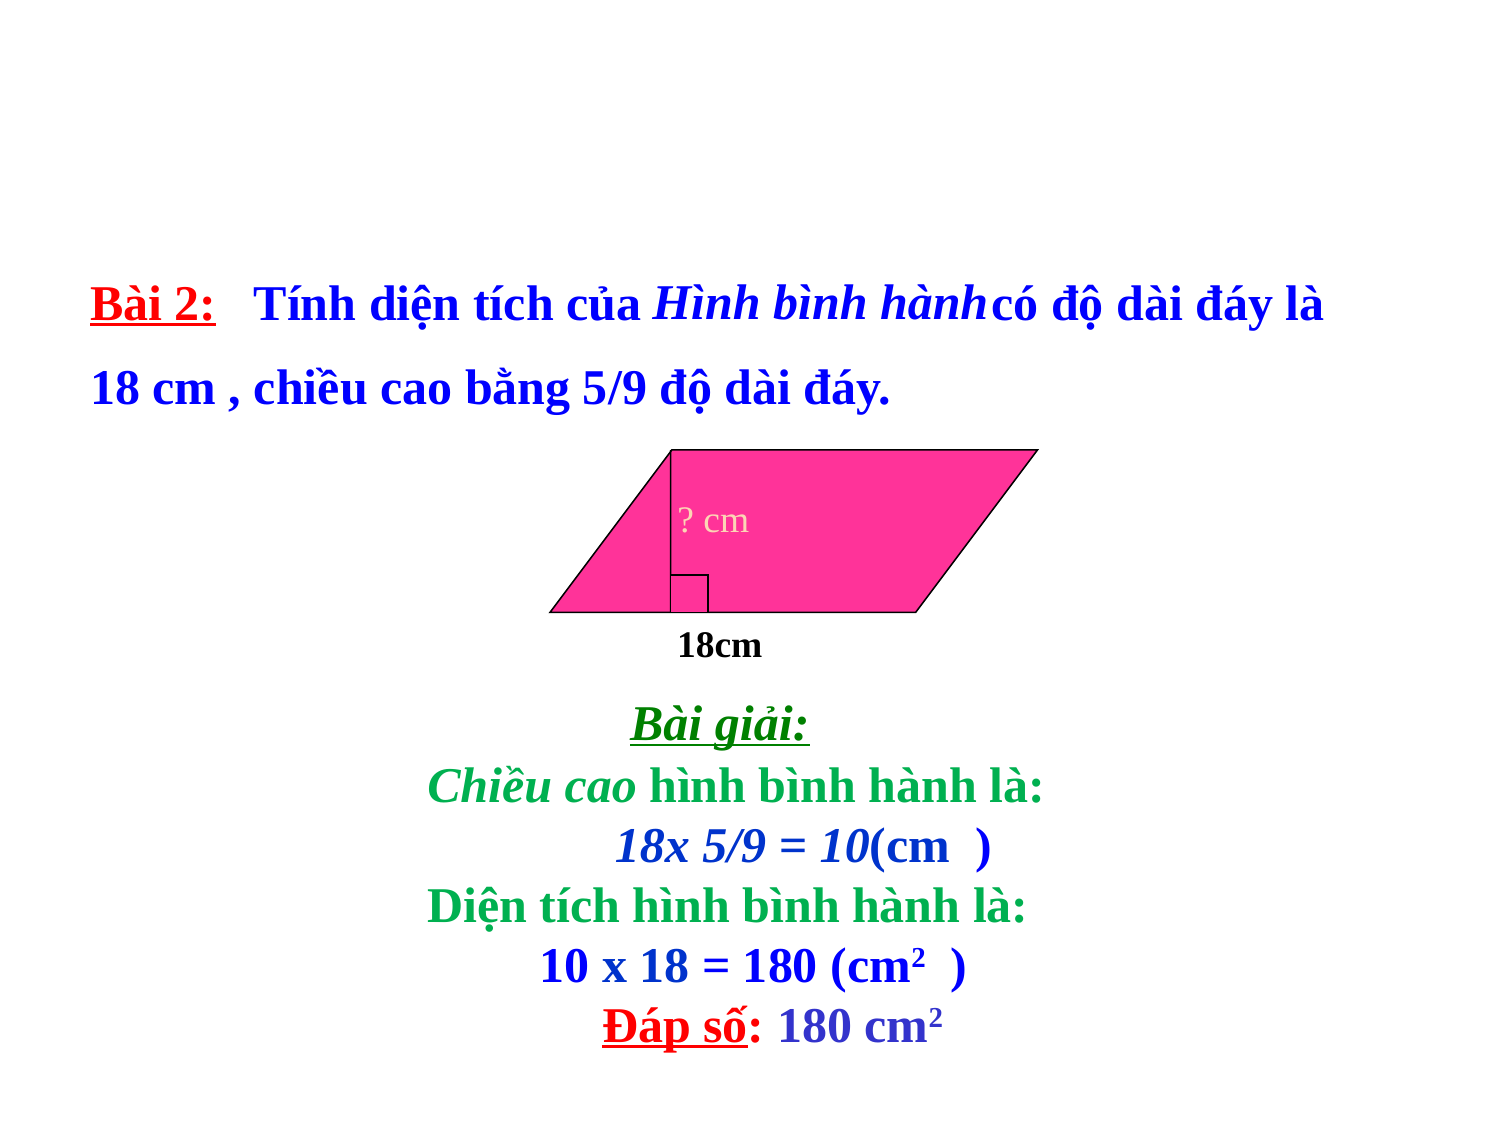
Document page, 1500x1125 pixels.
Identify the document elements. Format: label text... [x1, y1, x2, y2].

text_box Bài giải: Chiều cao hình bình hành là: 18x 5/9 = 10(cm ) Diện tích hình bình hành là: 10 x 18 = 180 (cm2 ) Đáp số: 180 cm2 [412, 675, 1163, 1060]
text_box Hình bình hành [637, 262, 1188, 338]
text_box Bài 2: Tính diện tích của có độ dài đáy là 18 cm , chiều cao bằng 5/9 độ dài đáy. [74, 262, 1425, 968]
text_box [549, 449, 1038, 673]
